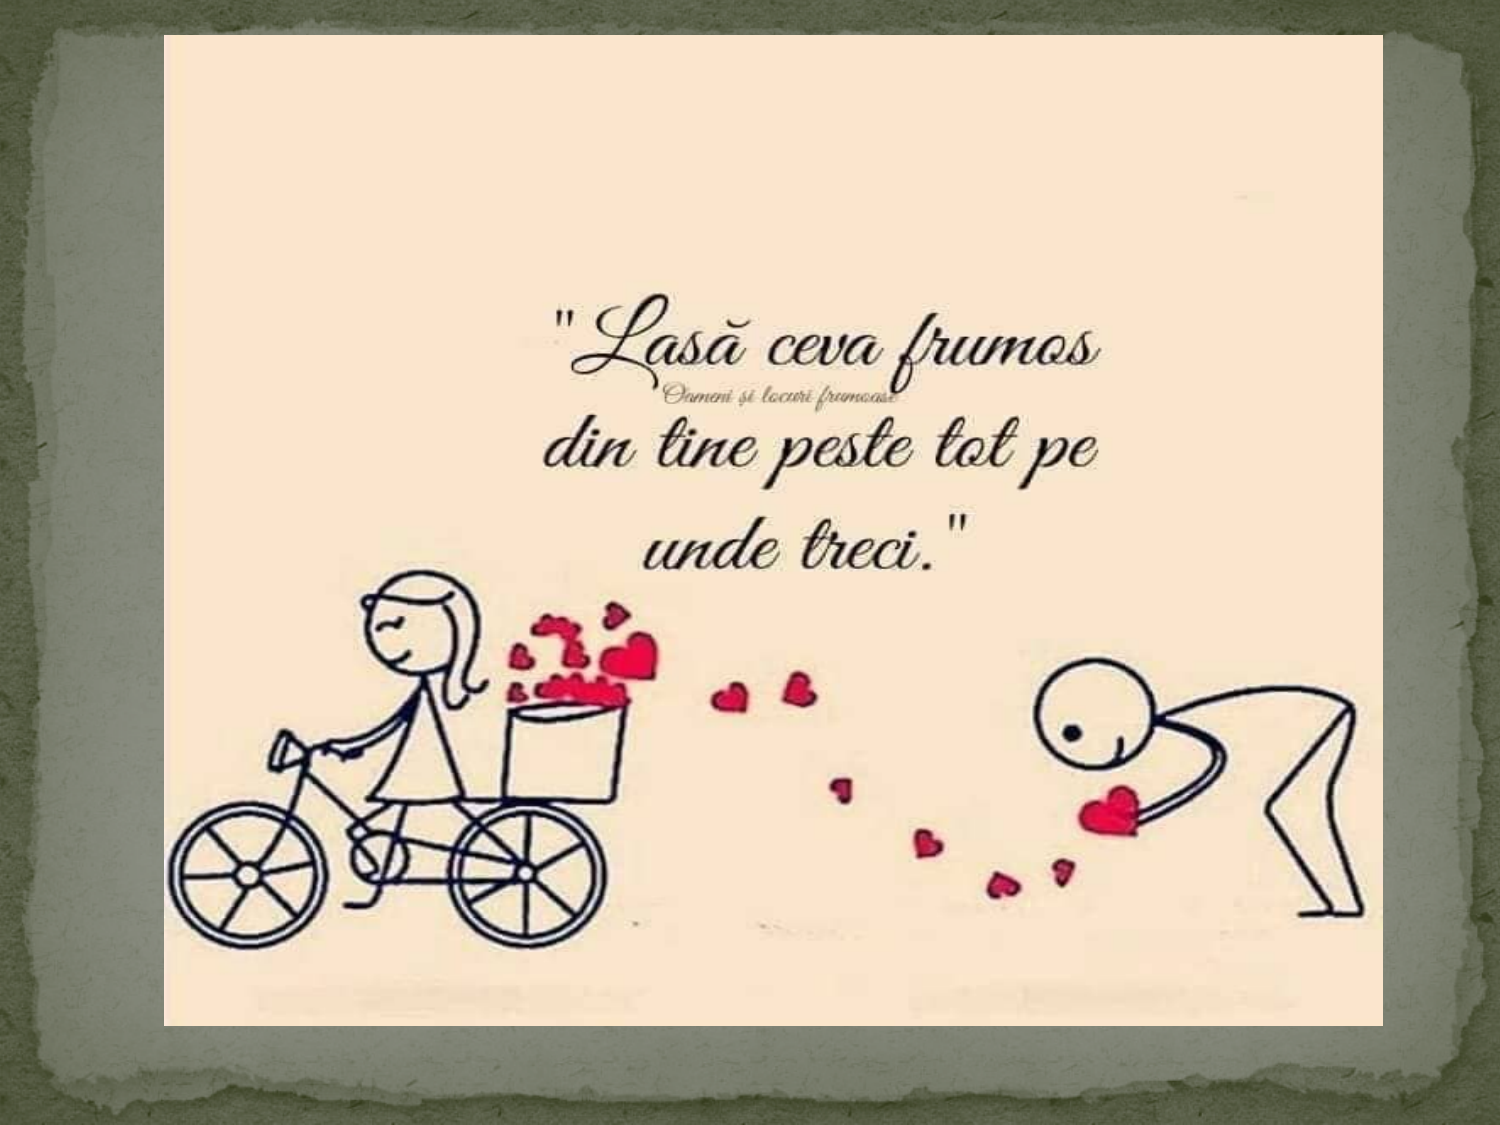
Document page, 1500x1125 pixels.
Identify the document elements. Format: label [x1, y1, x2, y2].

list [166, 38, 1381, 1022]
